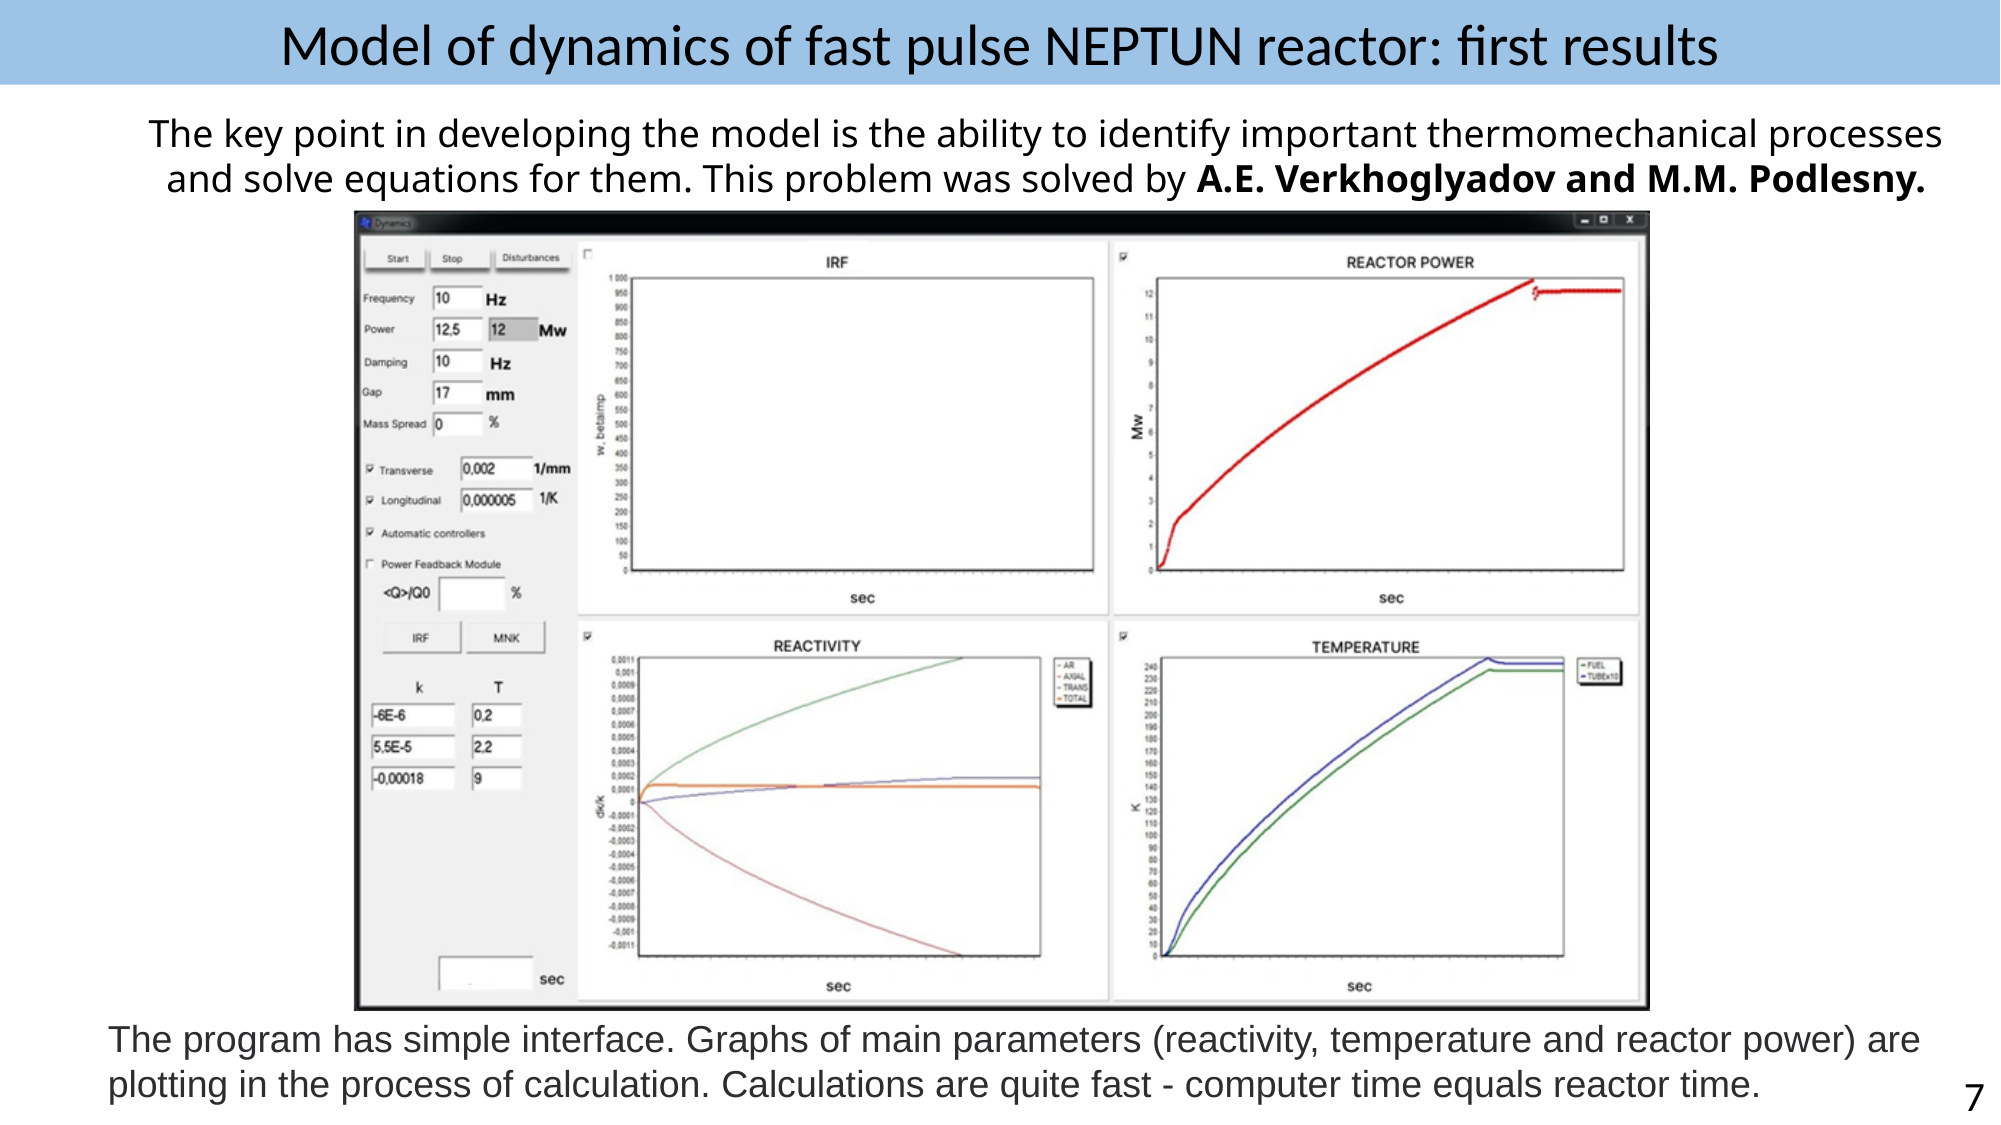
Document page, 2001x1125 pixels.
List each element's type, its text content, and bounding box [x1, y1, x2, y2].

text_box The program has simple interface. Graphs of main parameters (reactivity, temperature and reactor power) are plotting in the process of calculation. Calculations are quite fast - computer time equals reactor time. [93, 1007, 2000, 1113]
text_box Model of dynamics of fast pulse NEPTUN reactor: first results [0, 0, 2000, 85]
text_box The key point in developing the model is the ability to identify important thermomechanical processes and solve equations for them. This problem was solved by A.E. Verkhoglyadov and M.M. Podlesny. [113, 102, 1980, 207]
slide_number 7 [1550, 1065, 2000, 1125]
picture [350, 208, 1650, 1011]
